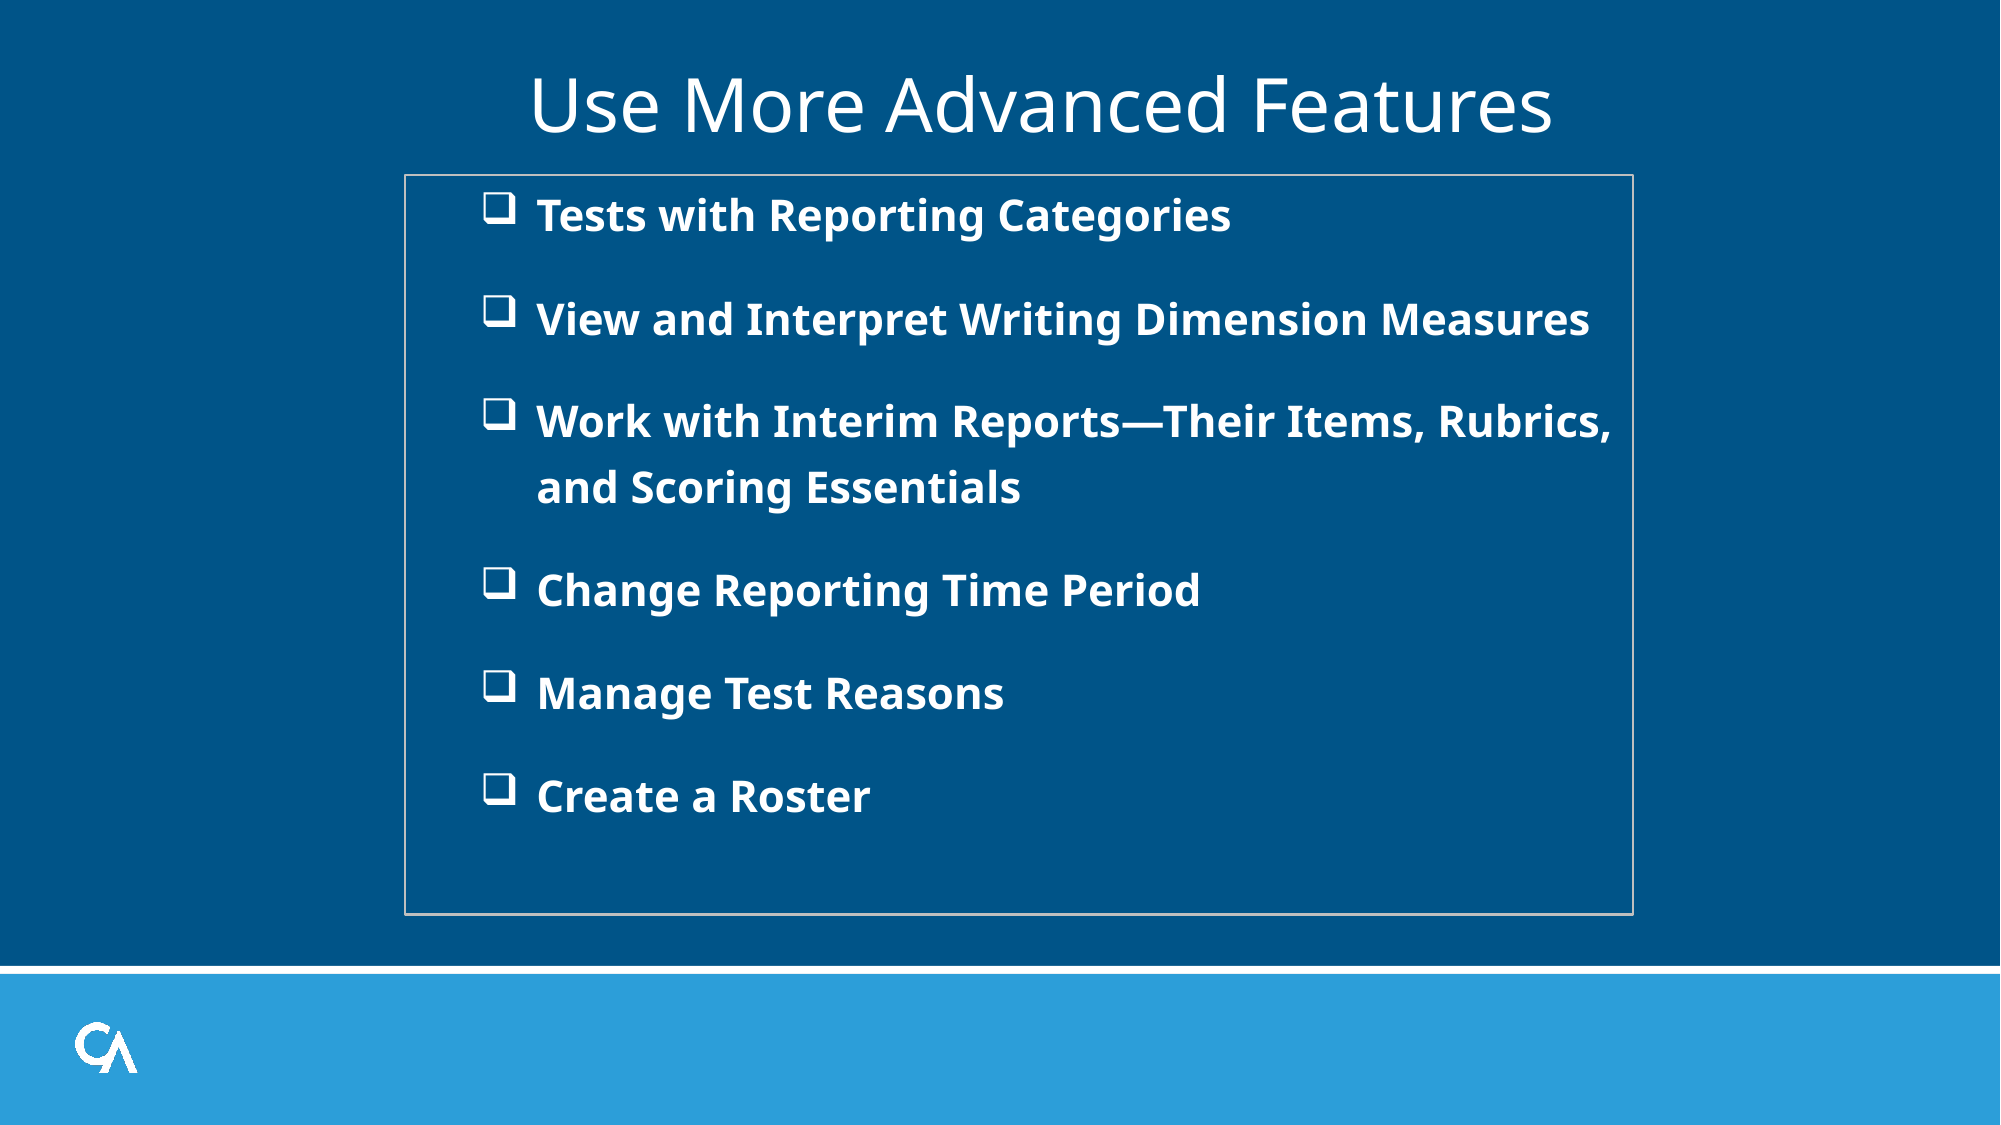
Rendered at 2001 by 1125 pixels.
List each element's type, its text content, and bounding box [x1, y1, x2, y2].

text_box Tests with Reporting Categories View and Interpret Writing Dimension Measures Work with Interim Reports—Their Items, Rubrics, and Scoring Essentials Change Reporting Time Period Manage Test Reasons Create a Roster [404, 174, 1633, 915]
title Use More Advanced Features [276, 51, 1807, 148]
picture [75, 1022, 138, 1073]
